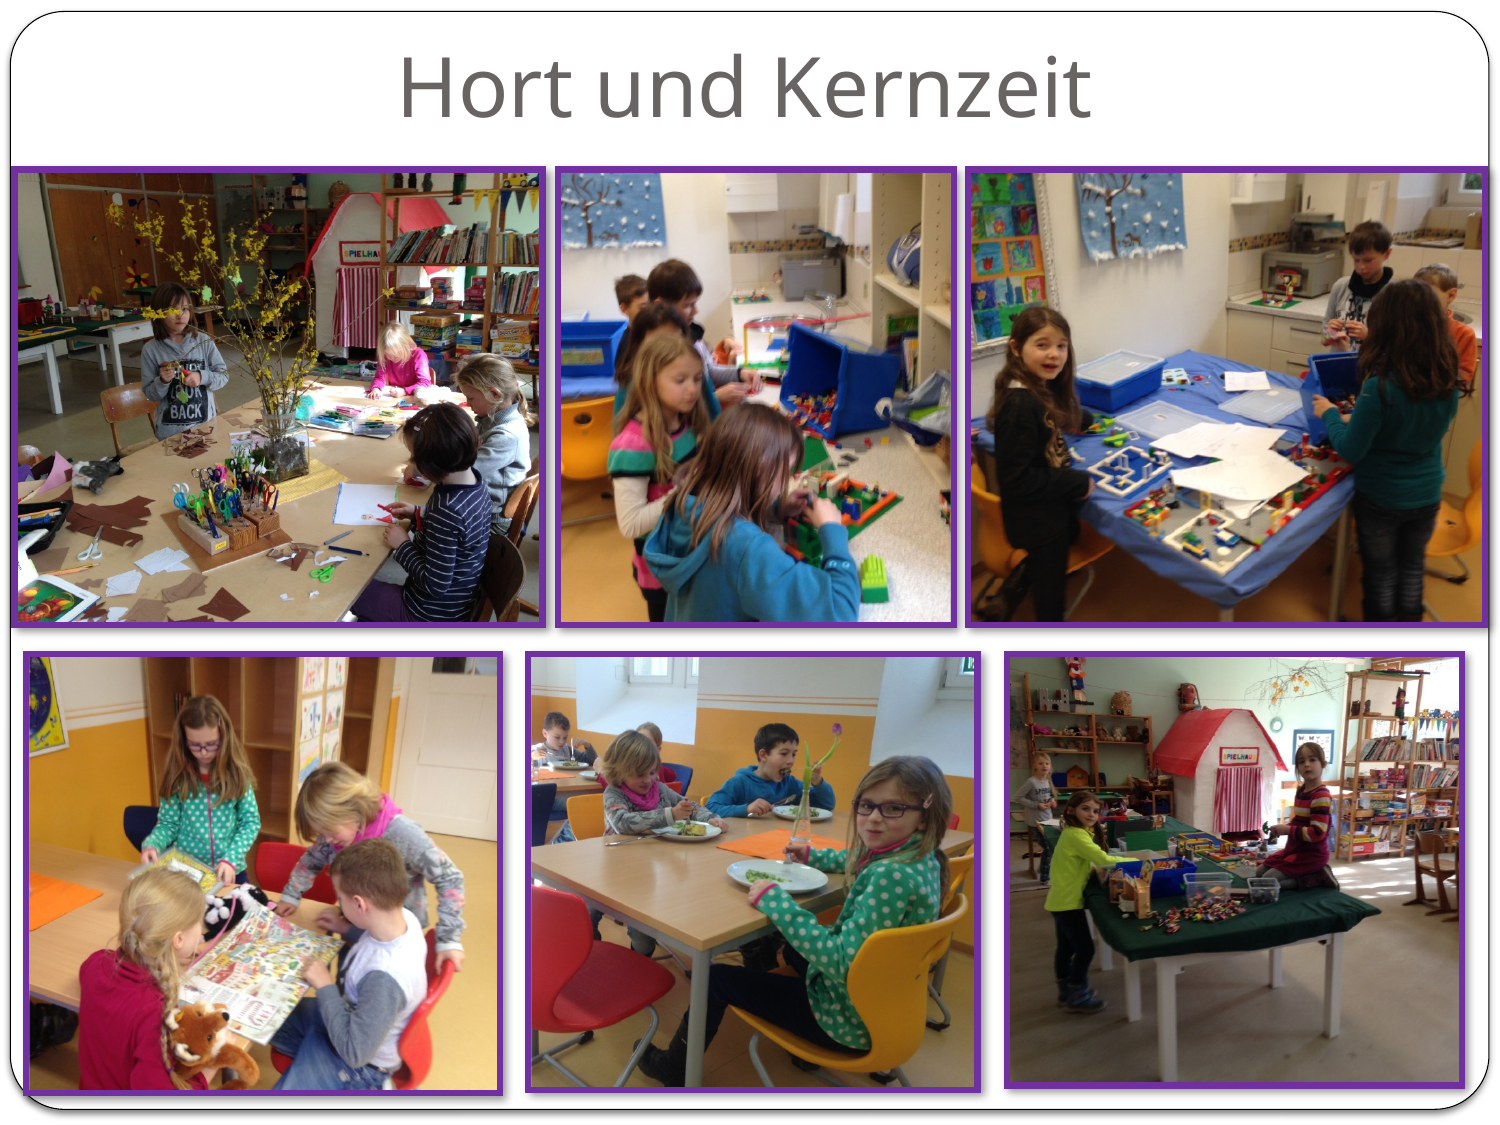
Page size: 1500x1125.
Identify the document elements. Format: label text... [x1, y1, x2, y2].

picture [560, 172, 951, 622]
picture [1009, 656, 1459, 1083]
picture [531, 656, 975, 1087]
picture [29, 656, 498, 1090]
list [970, 172, 1483, 622]
picture [17, 172, 540, 622]
title Hort und Kernzeit [64, 44, 1426, 150]
